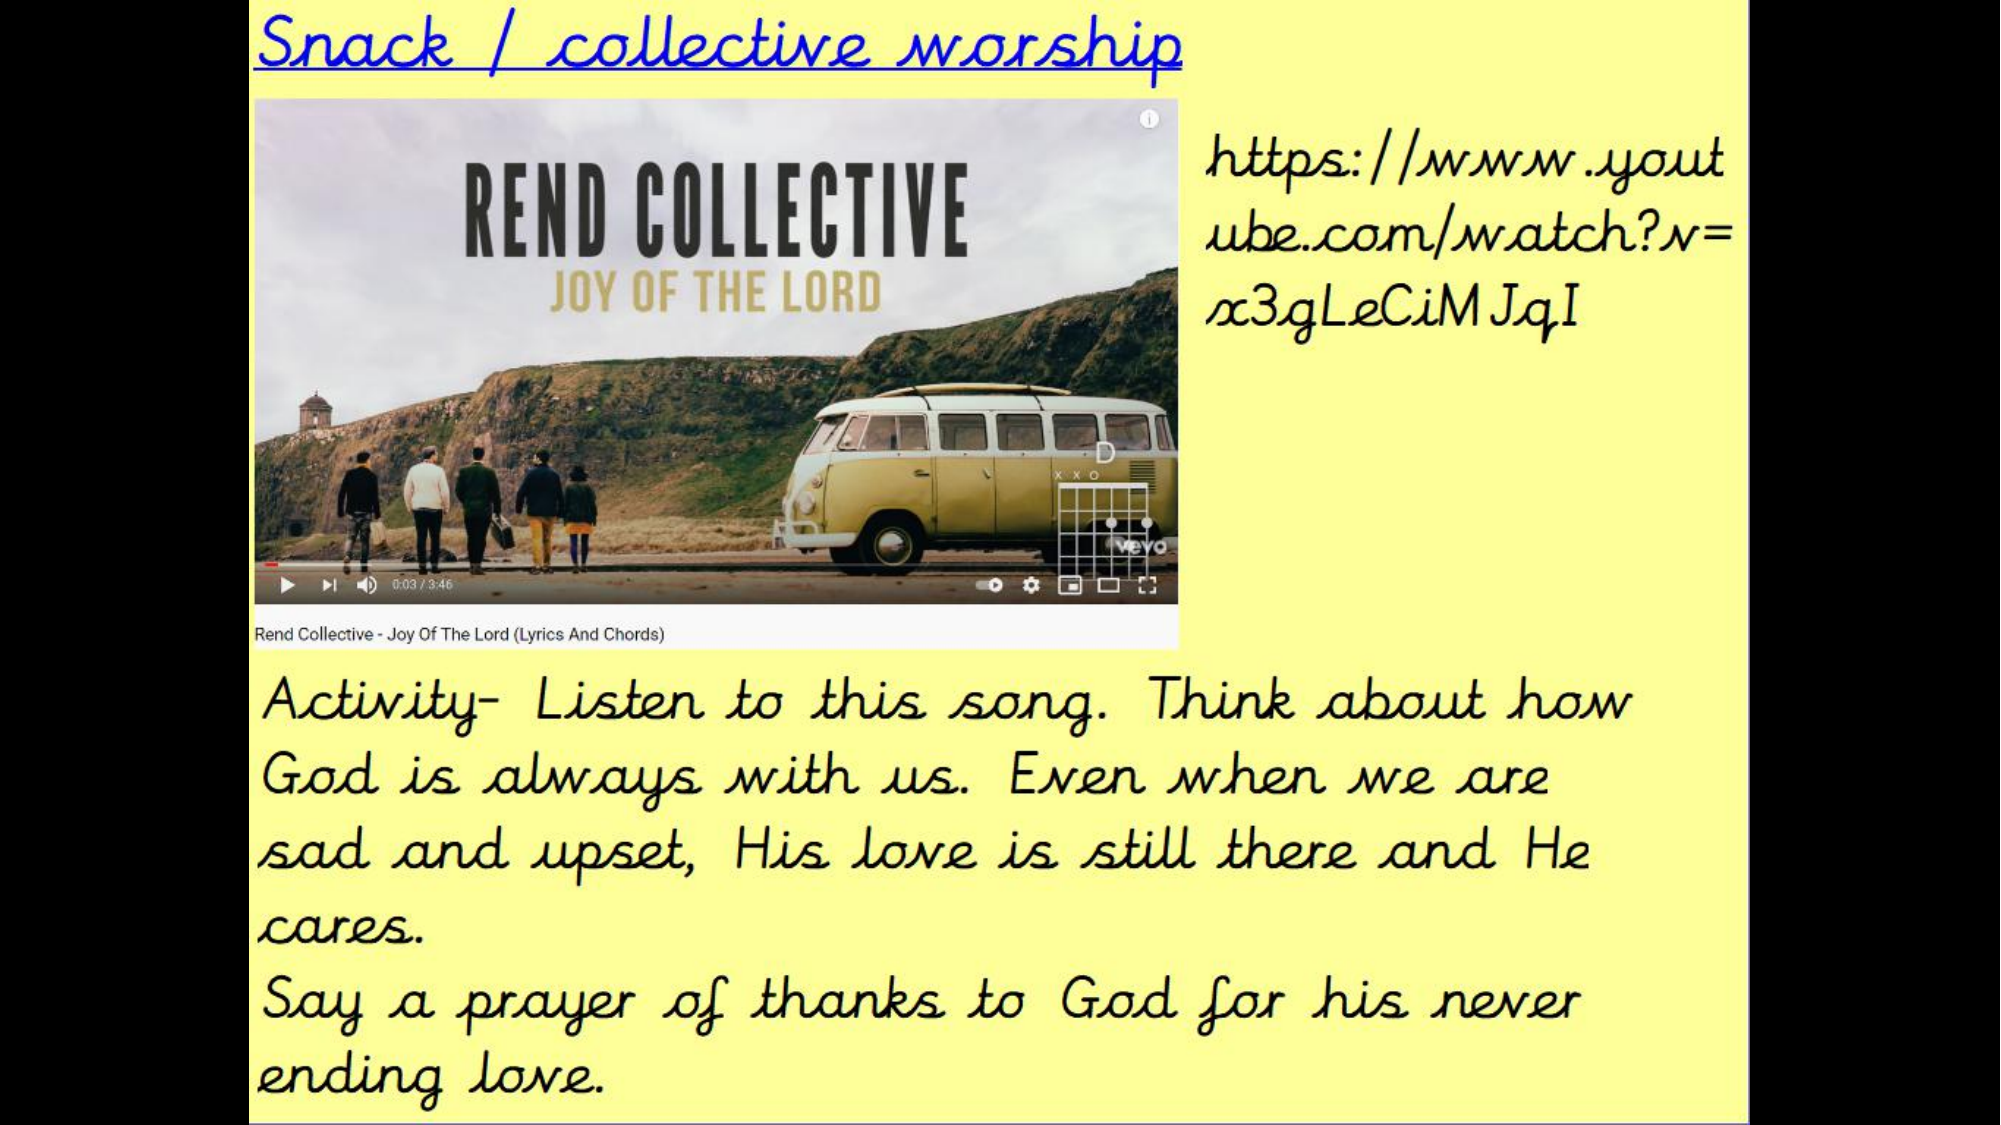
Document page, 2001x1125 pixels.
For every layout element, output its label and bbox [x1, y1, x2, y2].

picture [249, 0, 1750, 1125]
